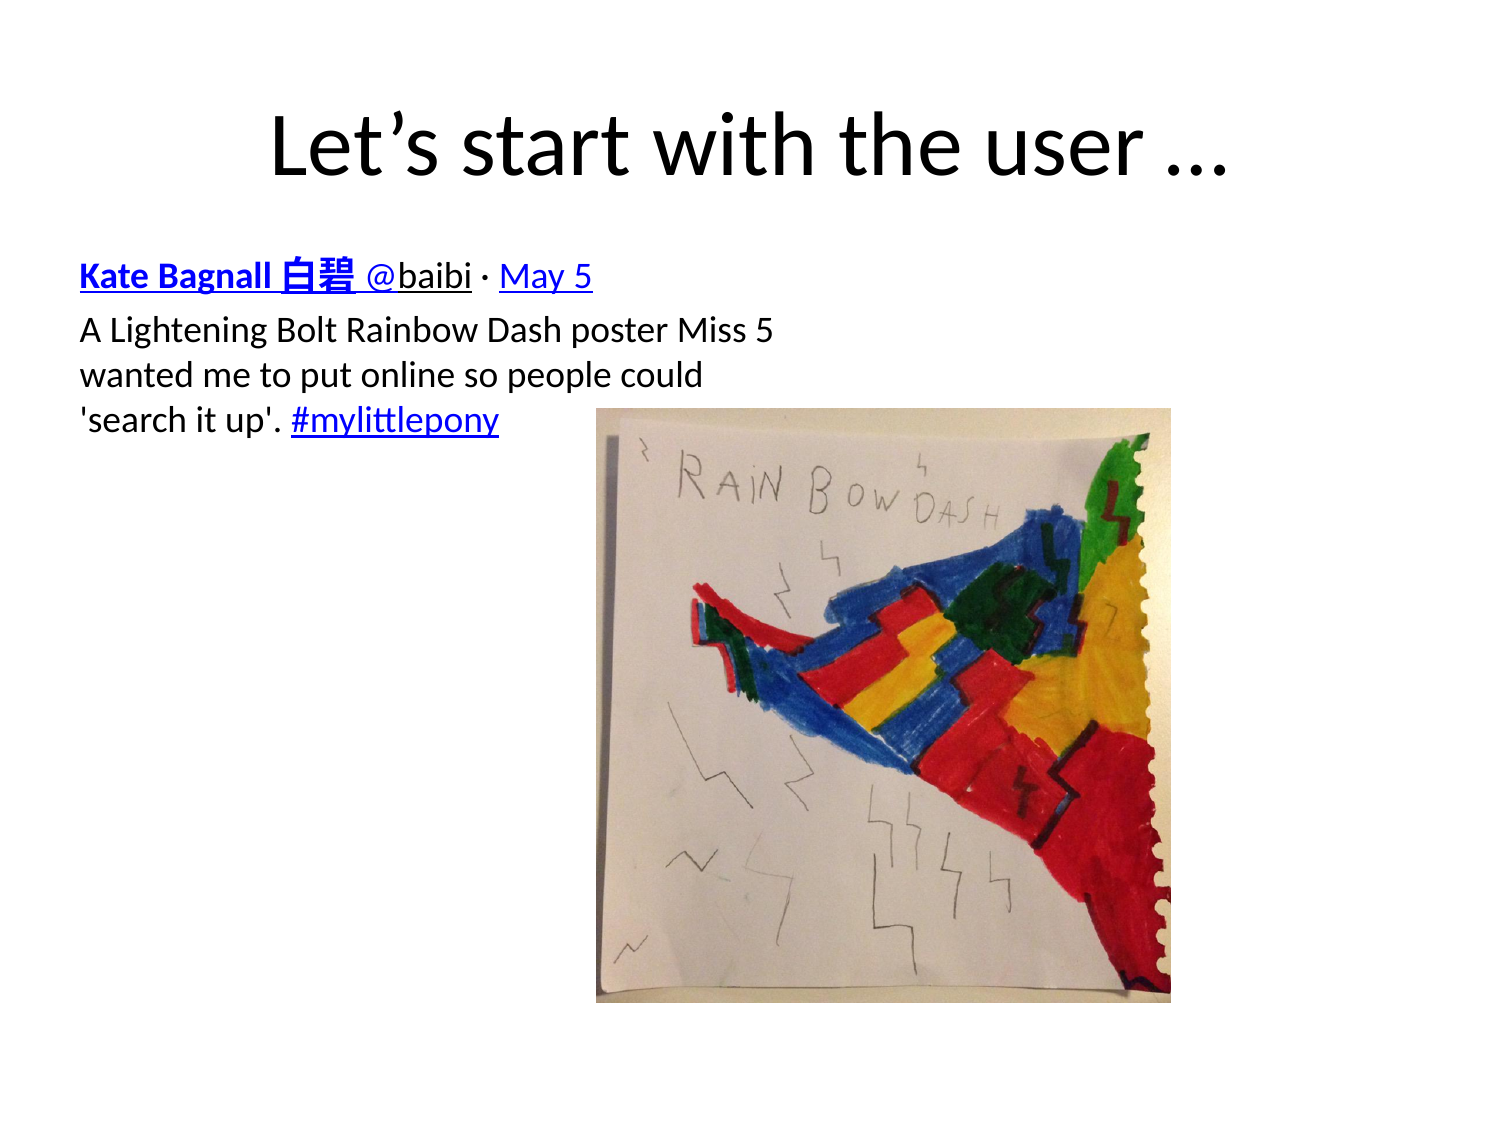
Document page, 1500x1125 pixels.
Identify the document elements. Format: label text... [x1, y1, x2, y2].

title Let’s start with the user … [75, 45, 1425, 233]
picture [596, 408, 1172, 1003]
text_box Kate Bagnall 白碧 @baibi · May 5 A Lightening Bolt Rainbow Dash poster Miss 5 wanted me to put online so people could 'search it up'. #mylittlepony [64, 243, 815, 448]
